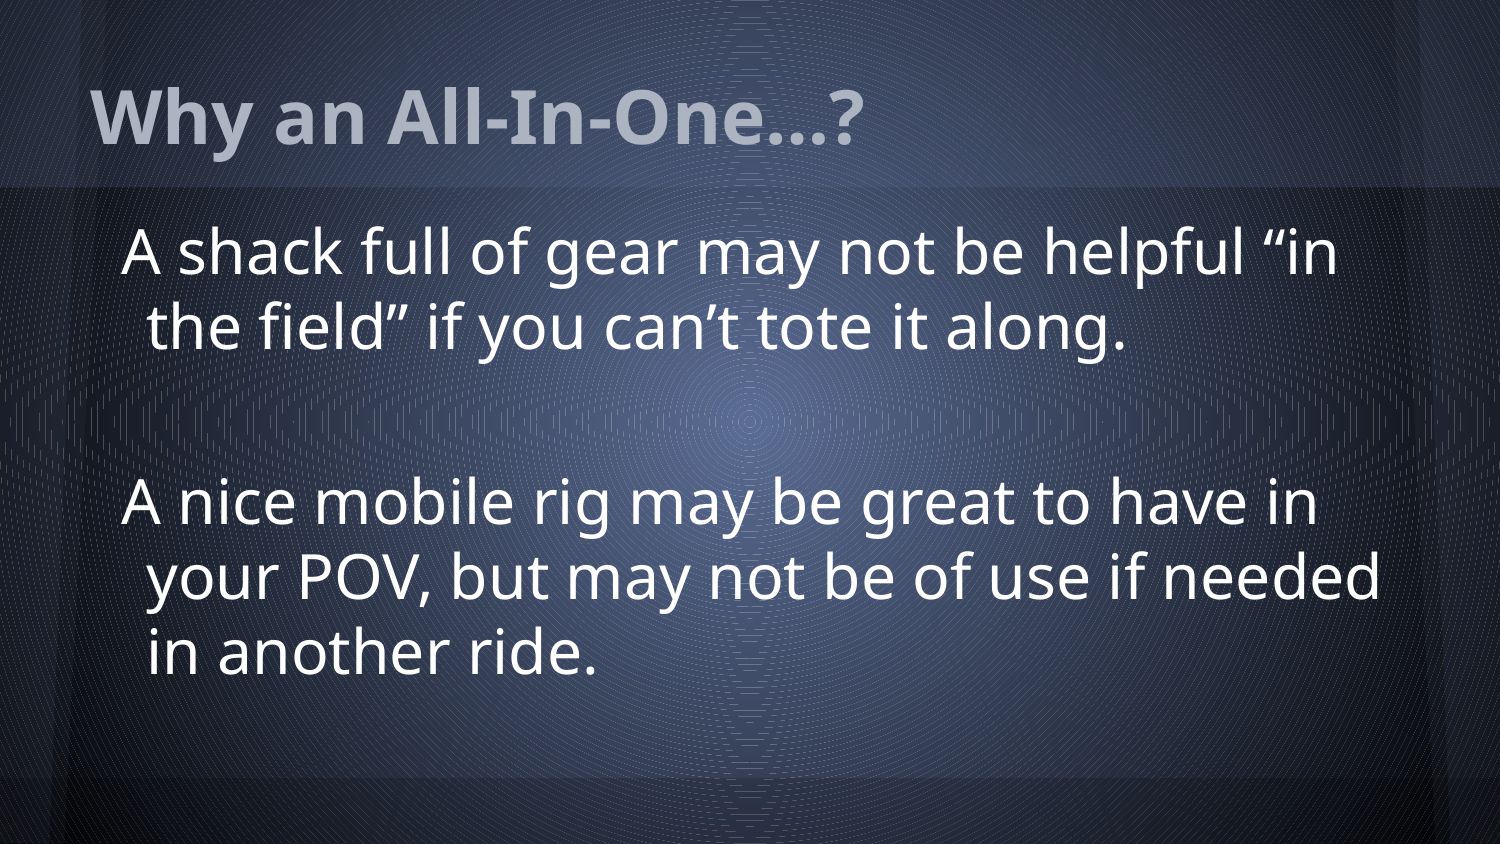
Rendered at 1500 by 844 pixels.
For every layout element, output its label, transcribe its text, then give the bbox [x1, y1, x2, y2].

title Why an All-In-One…? [75, 33, 1425, 175]
list A shack full of gear may not be helpful “in the field” if you can’t tote it along. A nice mobile rig may be great to have in your POV, but may not be of use if needed in another ride. [75, 196, 1425, 808]
